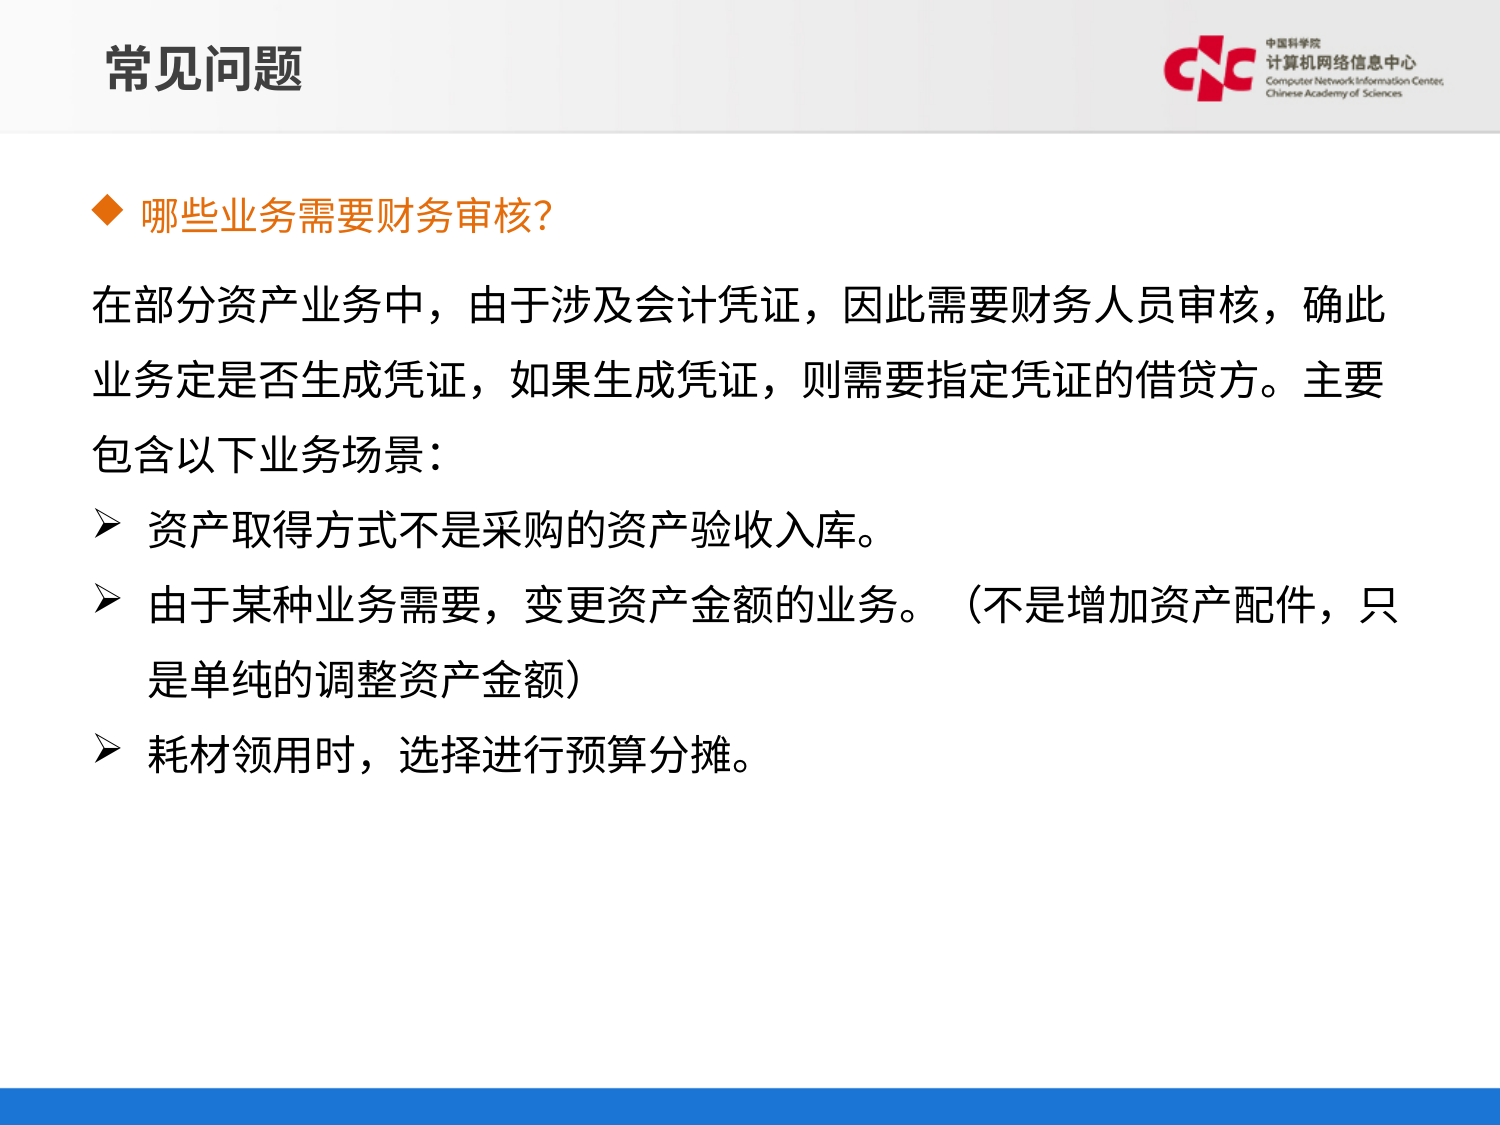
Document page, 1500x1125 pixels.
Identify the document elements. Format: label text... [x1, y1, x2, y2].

title 常见问题 [88, 17, 1423, 118]
text_box 在部分资产业务中，由于涉及会计凭证，因此需要财务人员审核，确此业务定是否生成凭证，如果生成凭证，则需要指定凭证的借贷方。主要包含以下业务场景： 资产取得方式不是采购的资产验收入库。 由于某种业务需要，变更资产金额的业务。（不是增加资产配件，只是单纯的调整资产金额） 耗材领用时，选择进行预算分摊。 [76, 246, 1435, 786]
list 哪些业务需要财务审核？ [73, 160, 1423, 247]
picture [0, 0, 1500, 1125]
